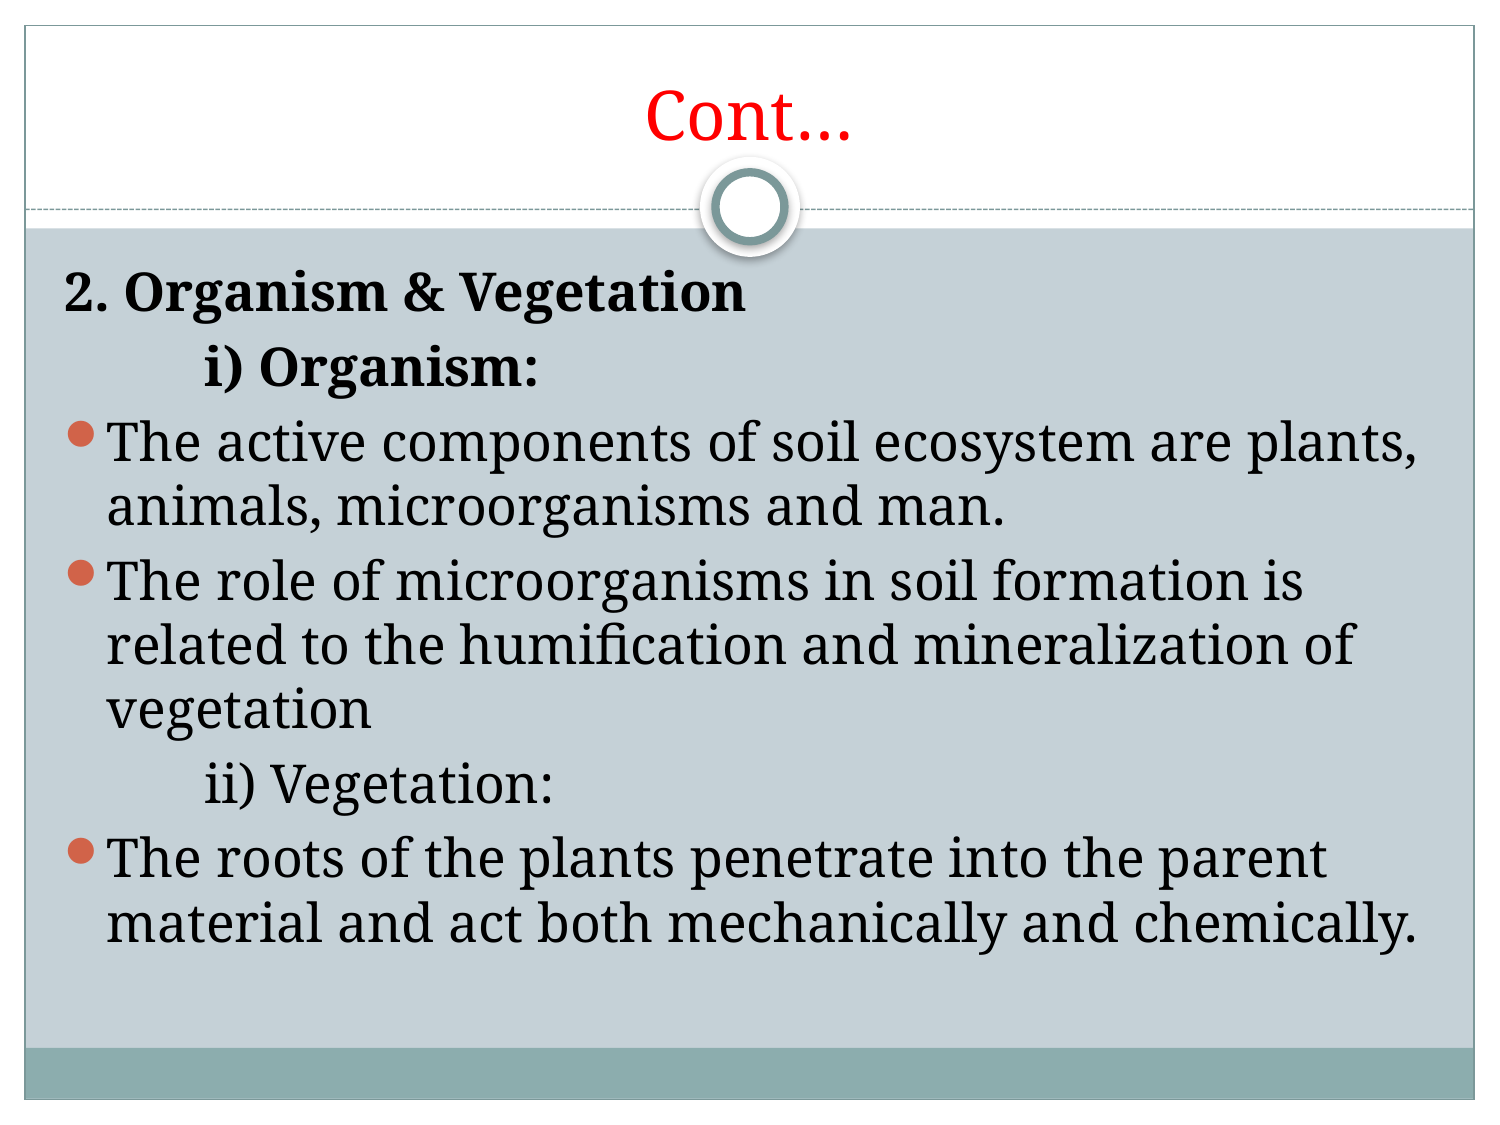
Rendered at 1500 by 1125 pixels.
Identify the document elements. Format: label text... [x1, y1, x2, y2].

title Cont… [49, 37, 1450, 162]
list 2. Organism & Vegetation i) Organism: The active components of soil ecosystem are plants, animals, microorganisms and man. The role of microorganisms in soil formation is related to the humification and mineralization of vegetation ii) Vegetation: The roots of the plants penetrate into the parent material and act both mechanically and chemically. [49, 250, 1445, 1001]
